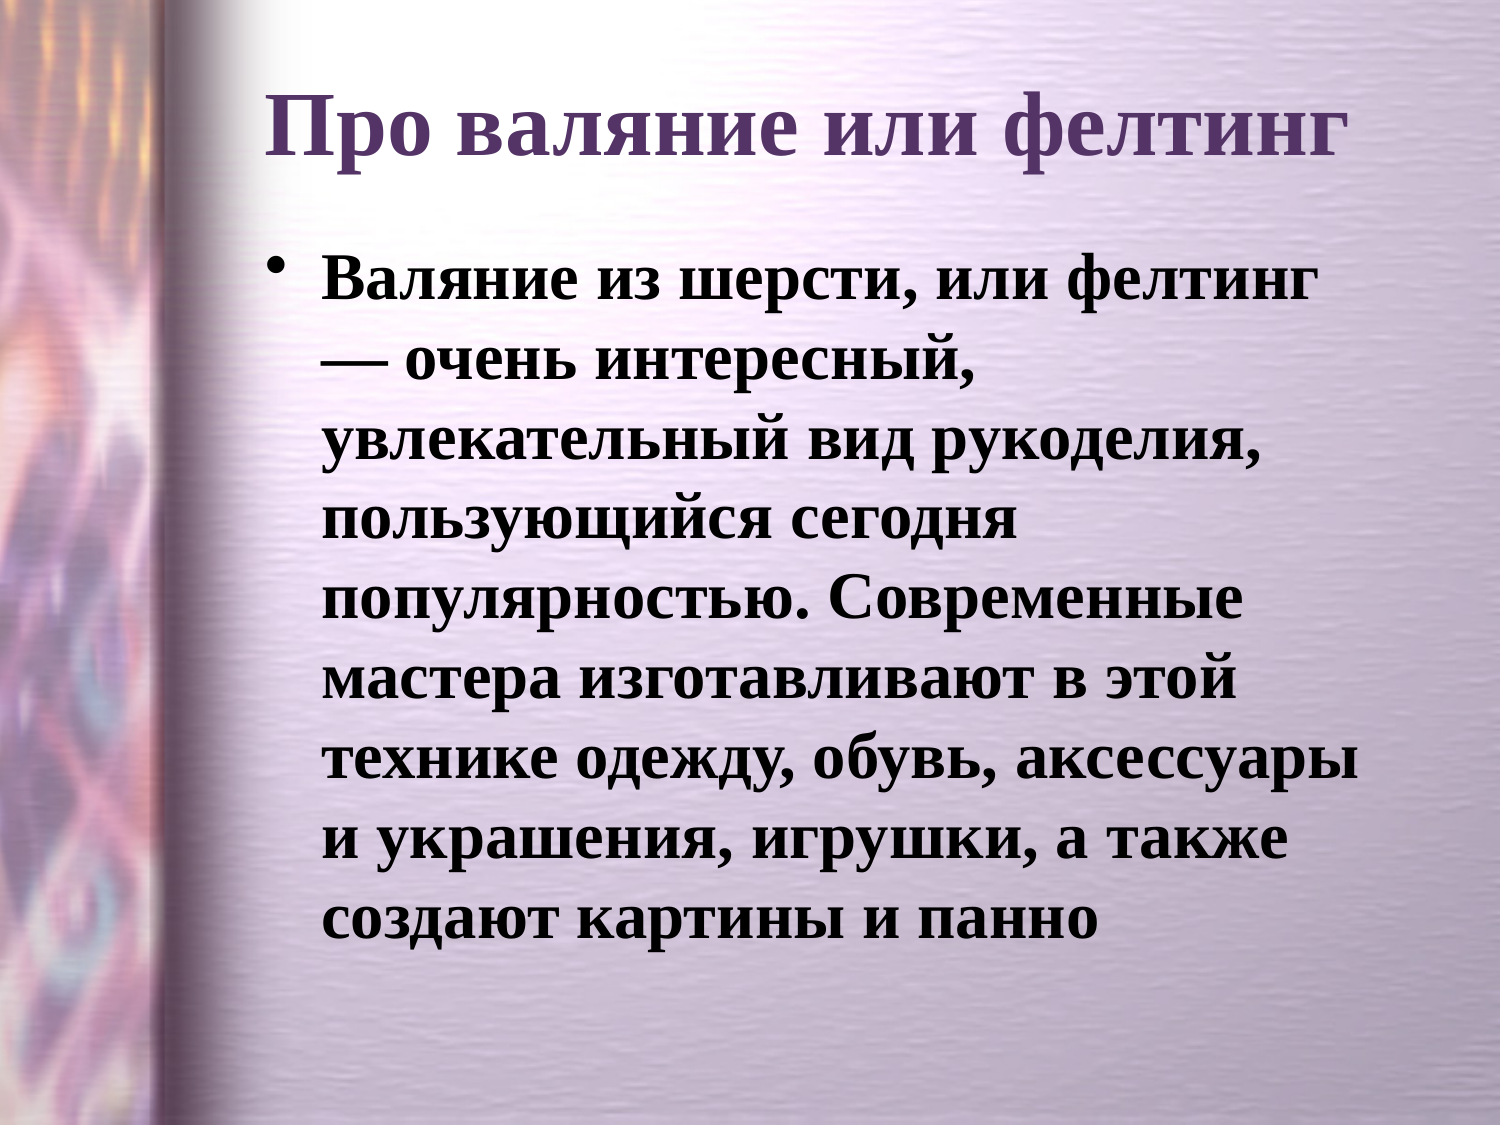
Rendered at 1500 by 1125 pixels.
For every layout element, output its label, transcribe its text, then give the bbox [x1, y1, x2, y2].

picture [0, 0, 1500, 1125]
list Валяние из шерсти, или фелтинг — очень интересный, увлекательный вид рукоделия, пользующийся сегодня популярностью. Современные мастера изготавливают в этой технике одежду, обувь, аксессуары и украшения, игрушки, а также создают картины и панно [249, 224, 1413, 1001]
title Про валяние или фелтинг [249, 49, 1413, 188]
